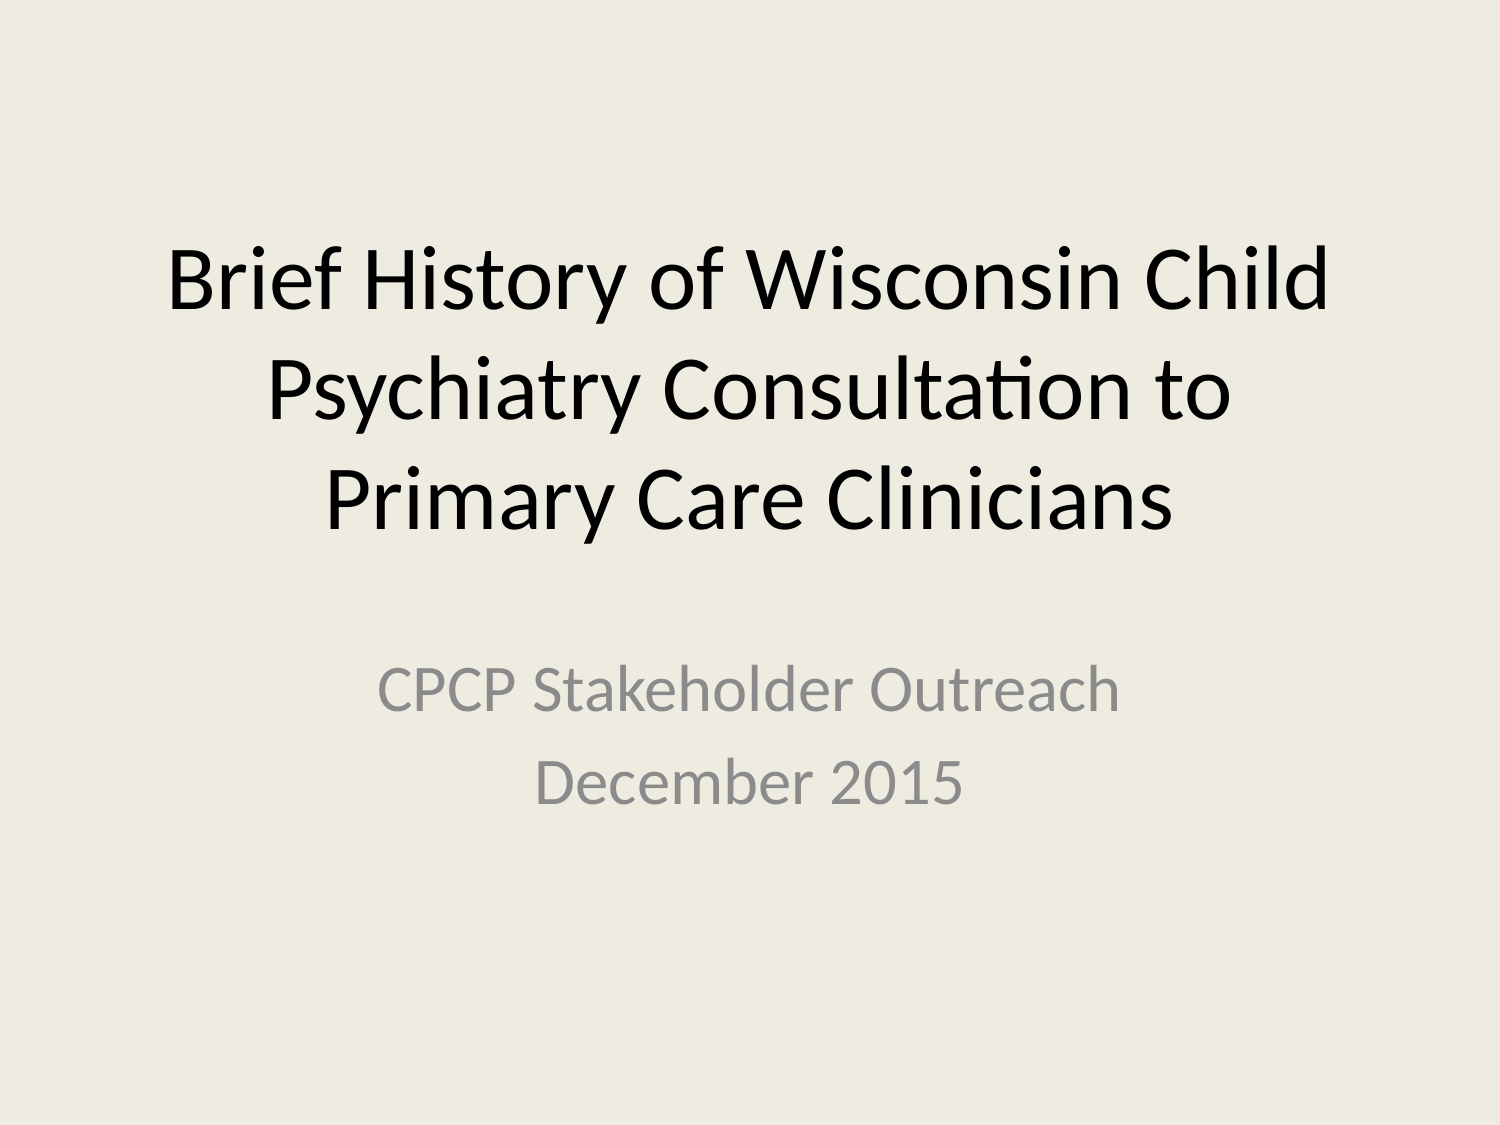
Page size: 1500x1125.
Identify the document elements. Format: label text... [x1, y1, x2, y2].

title Brief History of Wisconsin Child Psychiatry Consultation to Primary Care Clinicians [112, 174, 1388, 591]
subtitle CPCP Stakeholder Outreach December 2015 [225, 637, 1275, 925]
